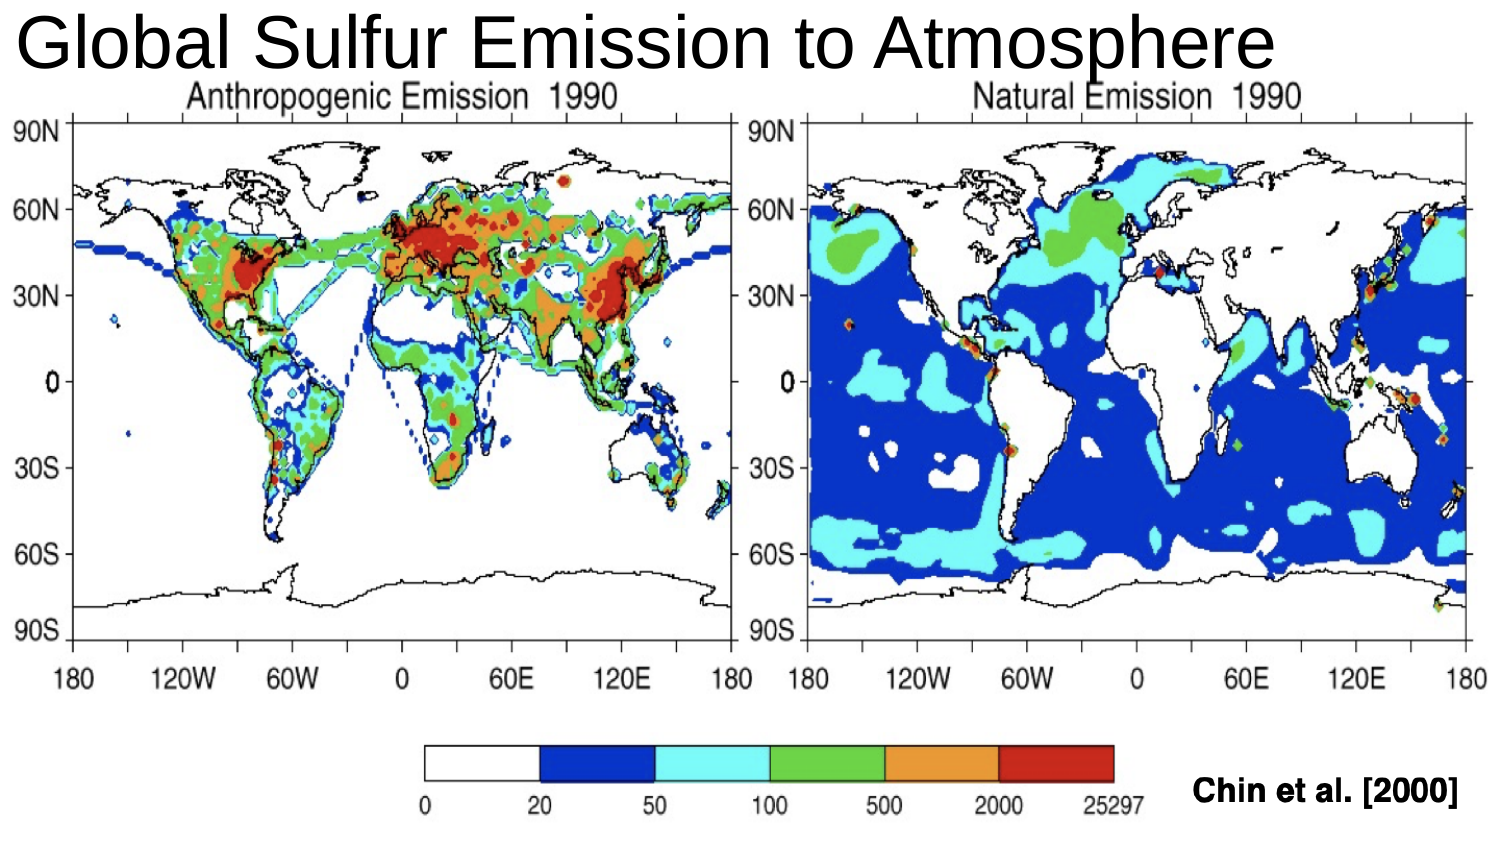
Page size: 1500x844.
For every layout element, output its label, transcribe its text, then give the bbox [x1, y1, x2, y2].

text_box Global Sulfur Emission to Atmosphere [0, 0, 1500, 68]
picture [0, 68, 1500, 844]
